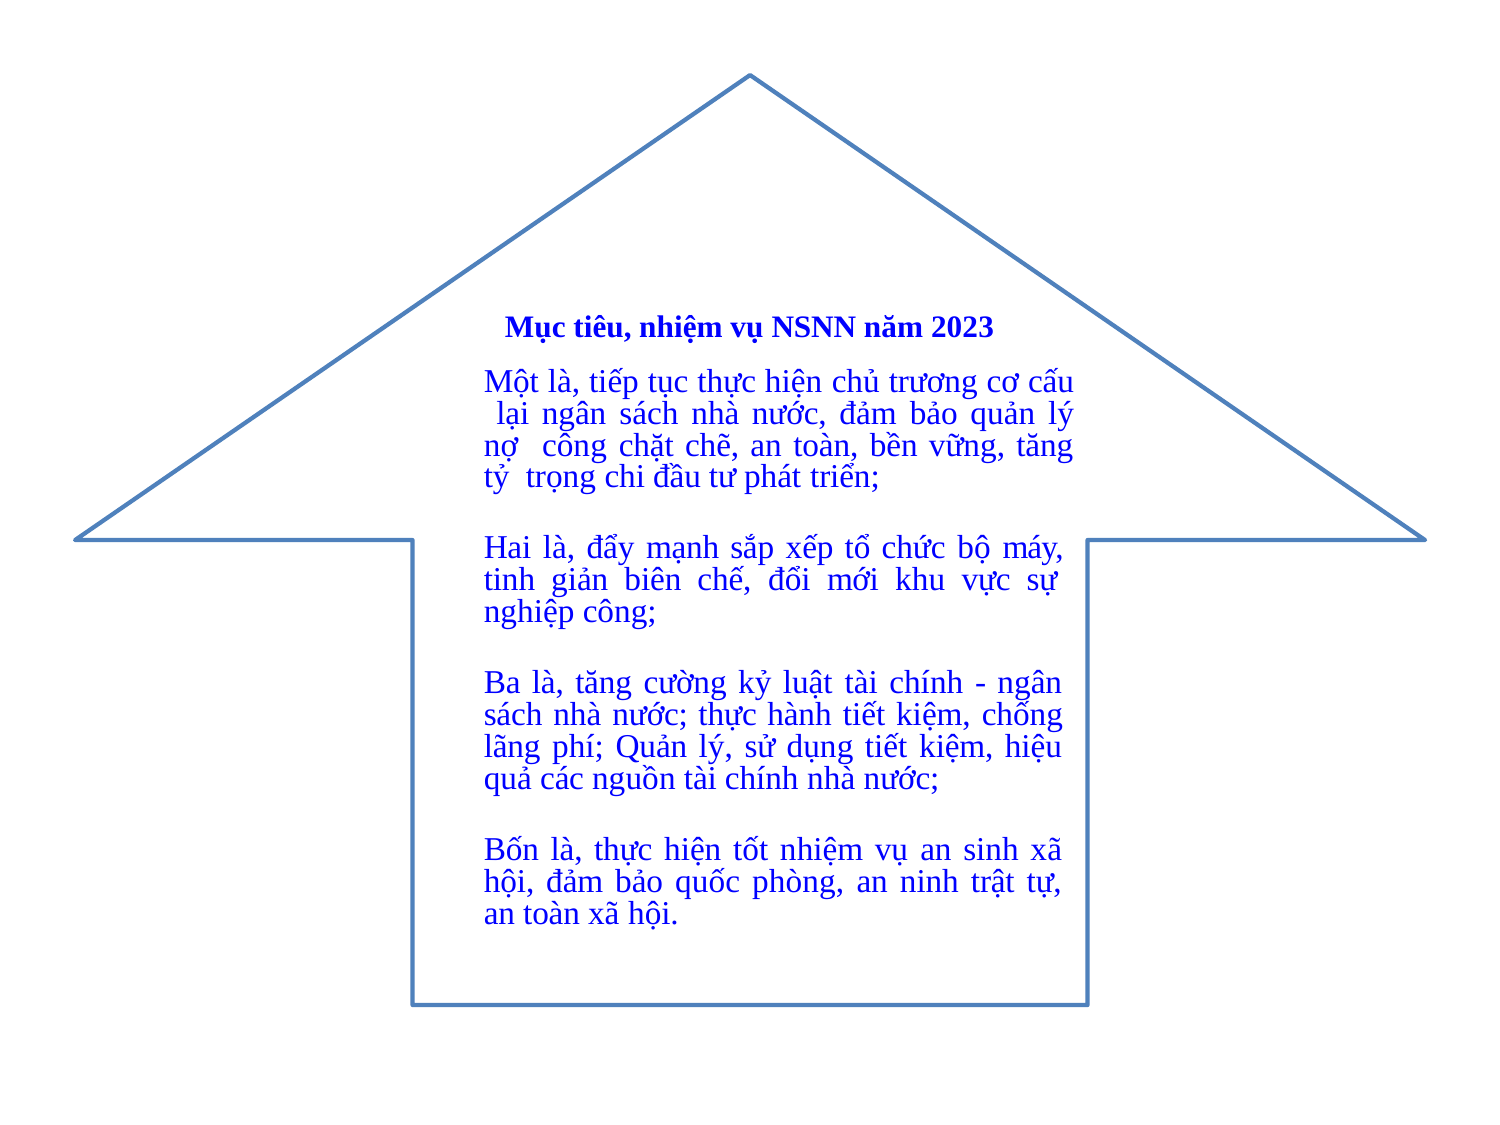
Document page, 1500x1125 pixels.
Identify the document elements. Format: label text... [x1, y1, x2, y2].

text_box [75, 75, 1426, 1006]
text_box Mục tiêu, nhiệm vụ NSNN năm 2023 Một là, tiếp tục thực hiện chủ trương cơ cấu lại ngân sách nhà nước, đảm bảo quản lý nợ công chặt chẽ, an toàn, bền vững, tăng tỷ trọng chi đầu tư phát triển; Hai là, đẩy mạnh sắp xếp tổ chức bộ máy, tinh giản biên chế, đổi mới khu vực sự nghiệp công; Ba là, tăng cường kỷ luật tài chính - ngân sách nhà nước; thực hành tiết kiệm, chống lãng phí; Quản lý, sử dụng tiết kiệm, hiệu quả các nguồn tài chính nhà nước; Bốn là, thực hiện tốt nhiệm vụ an sinh xã hội, đảm bảo quốc phòng, an ninh trật tự, an toàn xã hội. [481, 290, 1075, 932]
